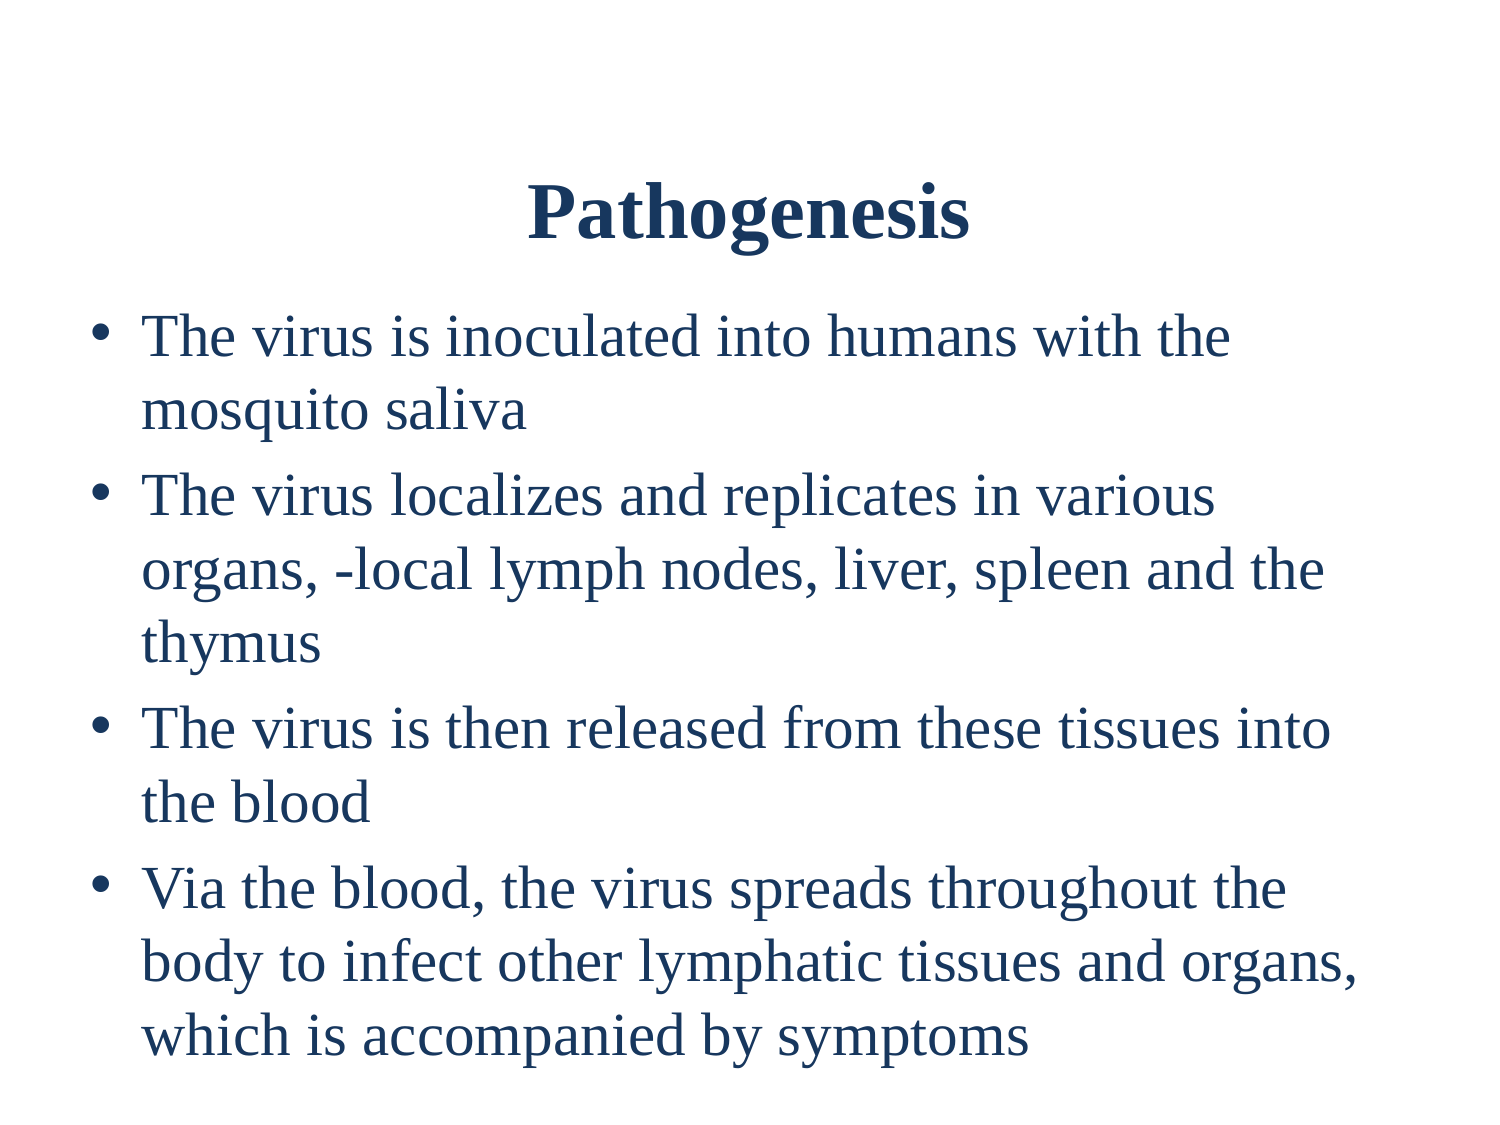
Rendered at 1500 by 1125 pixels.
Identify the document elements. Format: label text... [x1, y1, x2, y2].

list The virus is inoculated into humans with the mosquito saliva The virus localizes and replicates in various organs, -local lymph nodes, liver, spleen and the thymus The virus is then released from these tissues into the blood Via the blood, the virus spreads throughout the body to infect other lymphatic tissues and organs, which is accompanied by symptoms [75, 287, 1425, 1079]
title Pathogenesis [75, 149, 1425, 263]
